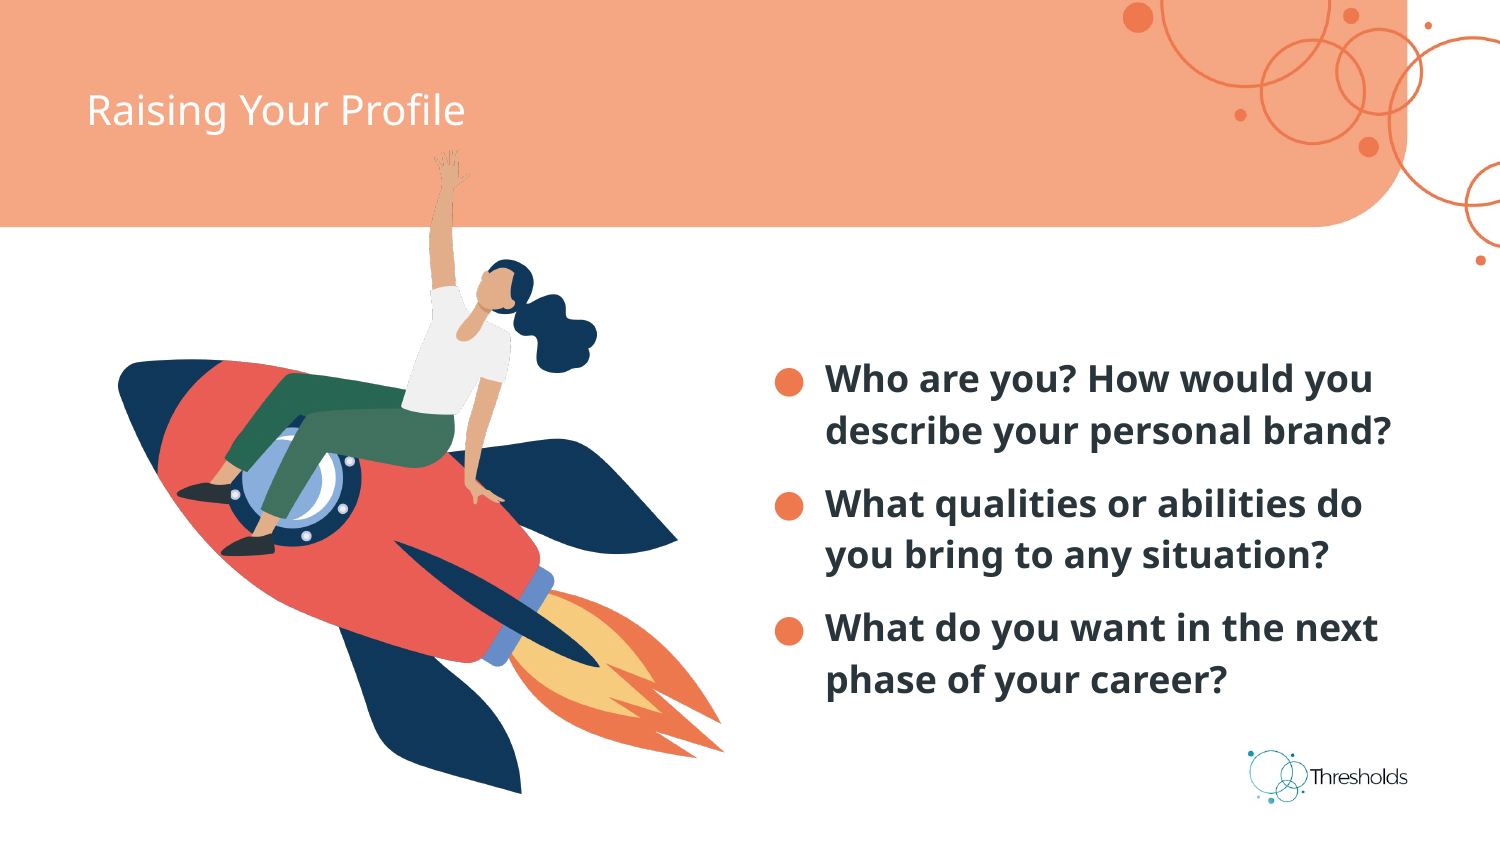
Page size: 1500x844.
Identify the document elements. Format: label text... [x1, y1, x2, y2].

picture [0, 0, 1500, 844]
text_box Who are you? How would you describe your personal brand? What qualities or abilities do you bring to any situation? What do you want in the next phase of your career? [734, 333, 1414, 716]
text_box Raising Your Profile [70, 68, 930, 149]
